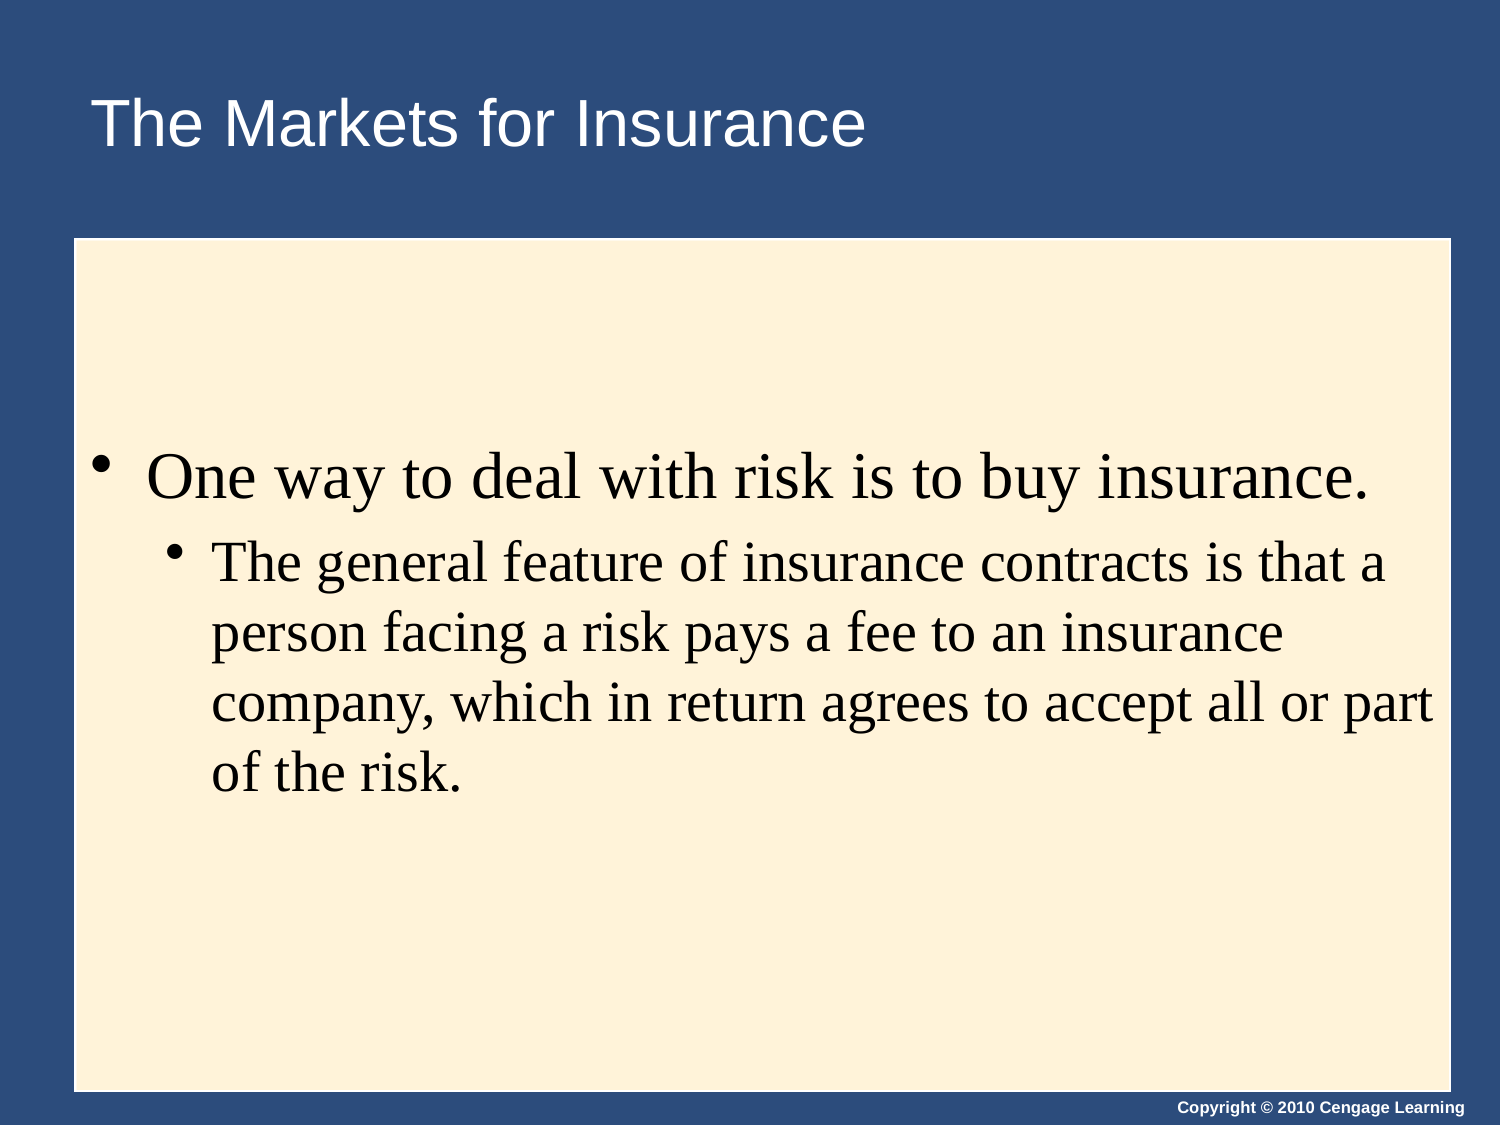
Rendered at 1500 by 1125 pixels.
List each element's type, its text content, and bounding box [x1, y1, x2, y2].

picture [74, 238, 1451, 1092]
title The Markets for Insurance [74, 24, 1451, 226]
list One way to deal with risk is to buy insurance. The general feature of insurance contracts is that a person facing a risk pays a fee to an insurance company, which in return agrees to accept all or part of the risk. [74, 237, 1450, 1090]
